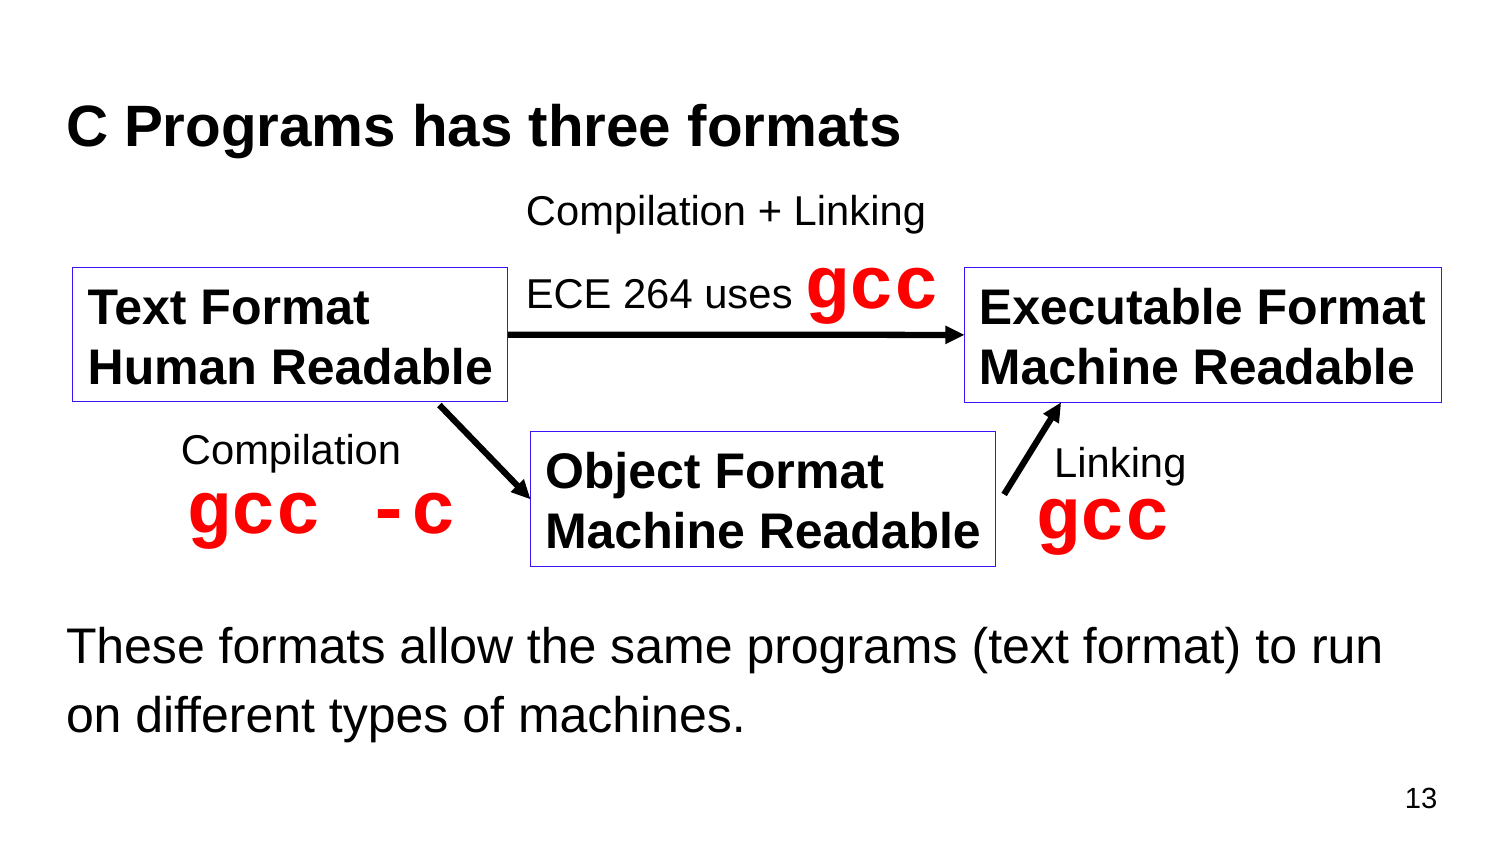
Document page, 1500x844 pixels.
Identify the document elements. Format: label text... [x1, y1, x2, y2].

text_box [1003, 402, 1062, 495]
title C Programs has three formats [51, 72, 1449, 167]
text_box Object Format Machine Readable [530, 431, 996, 567]
list These formats allow the same programs (text format) to run on different types of machines. [51, 189, 1449, 750]
text_box Compilation [166, 415, 417, 481]
text_box Linking [1065, 428, 1202, 494]
text_box Compilation + Linking ECE 264 uses gcc [511, 175, 955, 331]
text_box gcc [1021, 494, 1186, 562]
slide_number 13 [1389, 764, 1480, 830]
text_box gcc -c [171, 450, 472, 556]
text_box Text Format Human Readable [72, 267, 508, 402]
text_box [439, 404, 523, 500]
text_box Executable Format Machine Readable [964, 267, 1442, 403]
